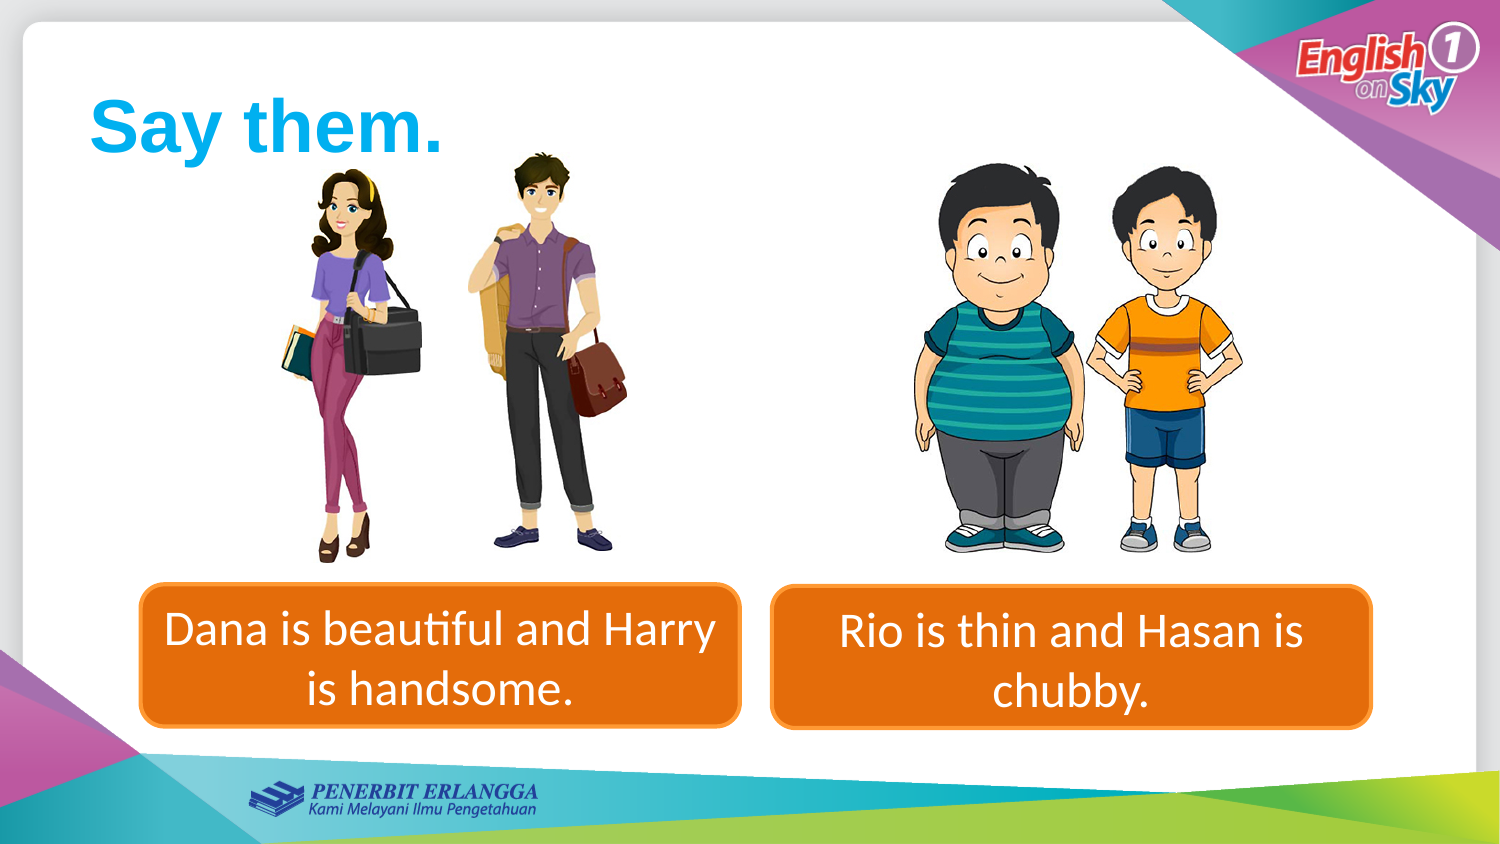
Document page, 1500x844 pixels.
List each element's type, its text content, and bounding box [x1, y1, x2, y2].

picture [0, 0, 1500, 844]
text_box Say them. [74, 70, 1156, 164]
